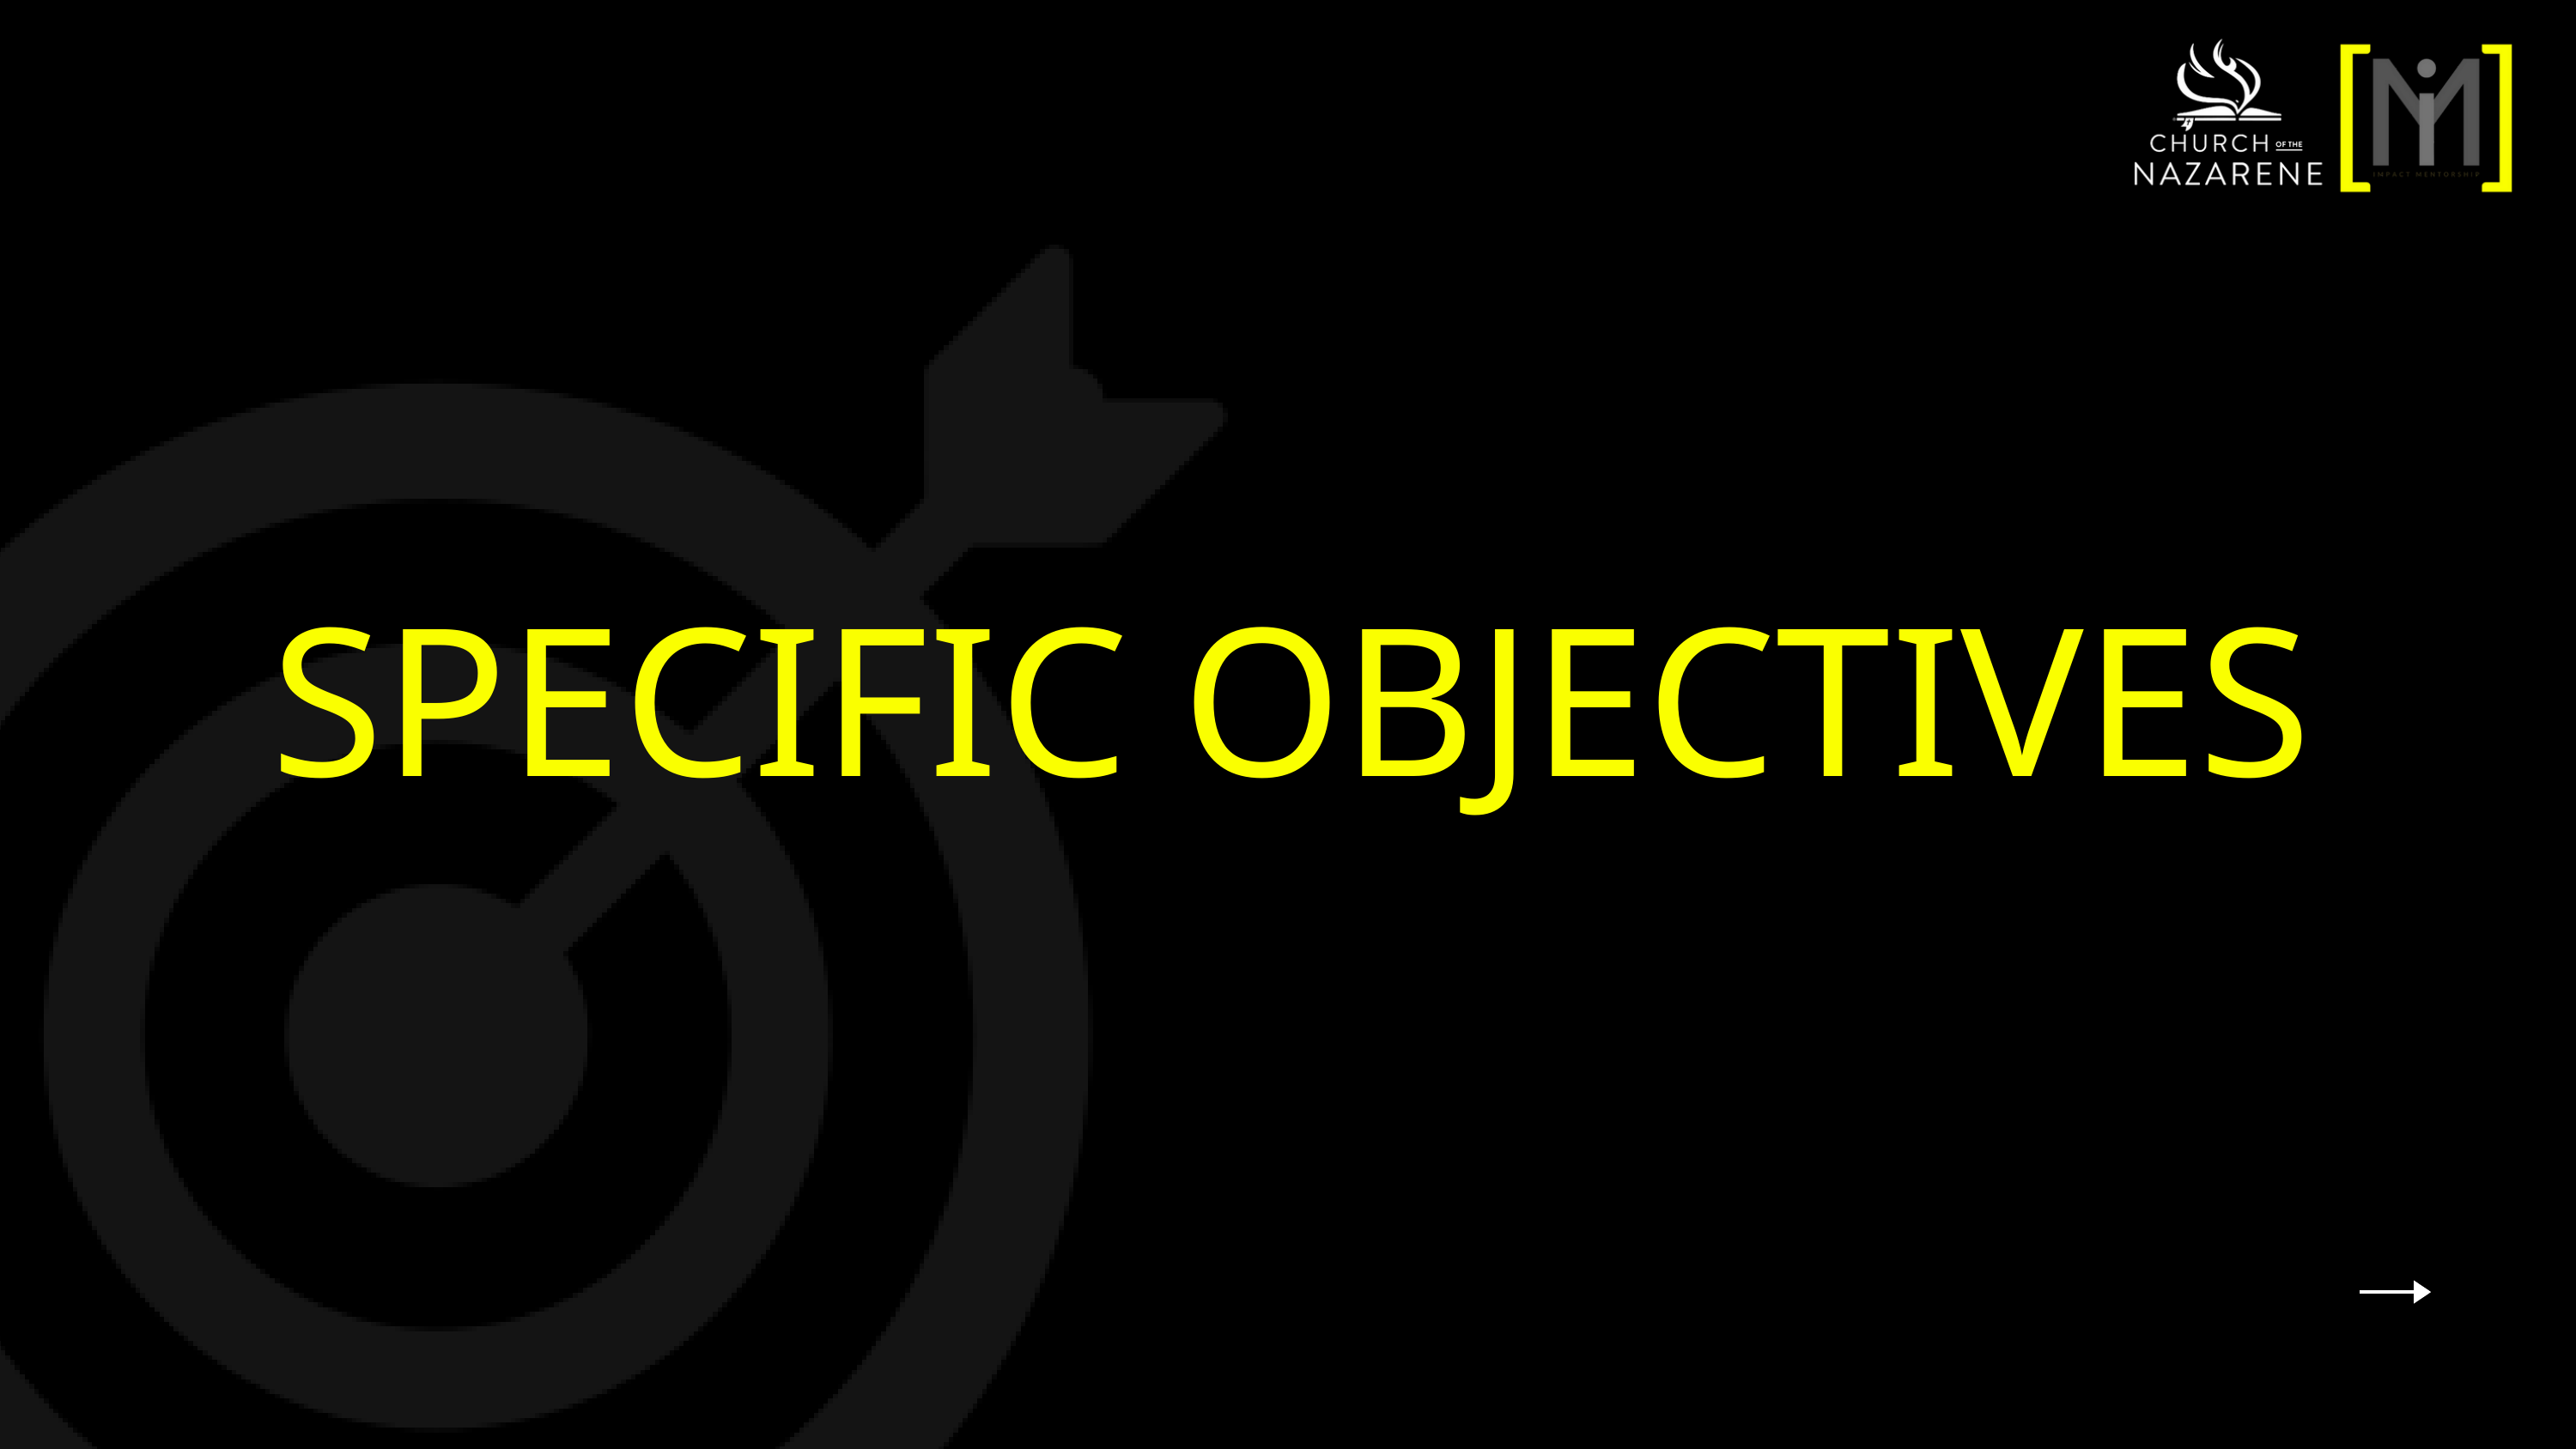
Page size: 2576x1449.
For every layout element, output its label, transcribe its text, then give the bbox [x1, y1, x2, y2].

picture [2041, 0, 2576, 393]
text_box SPECIFIC OBJECTIVES [1231, 659, 2423, 818]
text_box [2359, 1280, 2432, 1304]
picture [0, 245, 1228, 1449]
